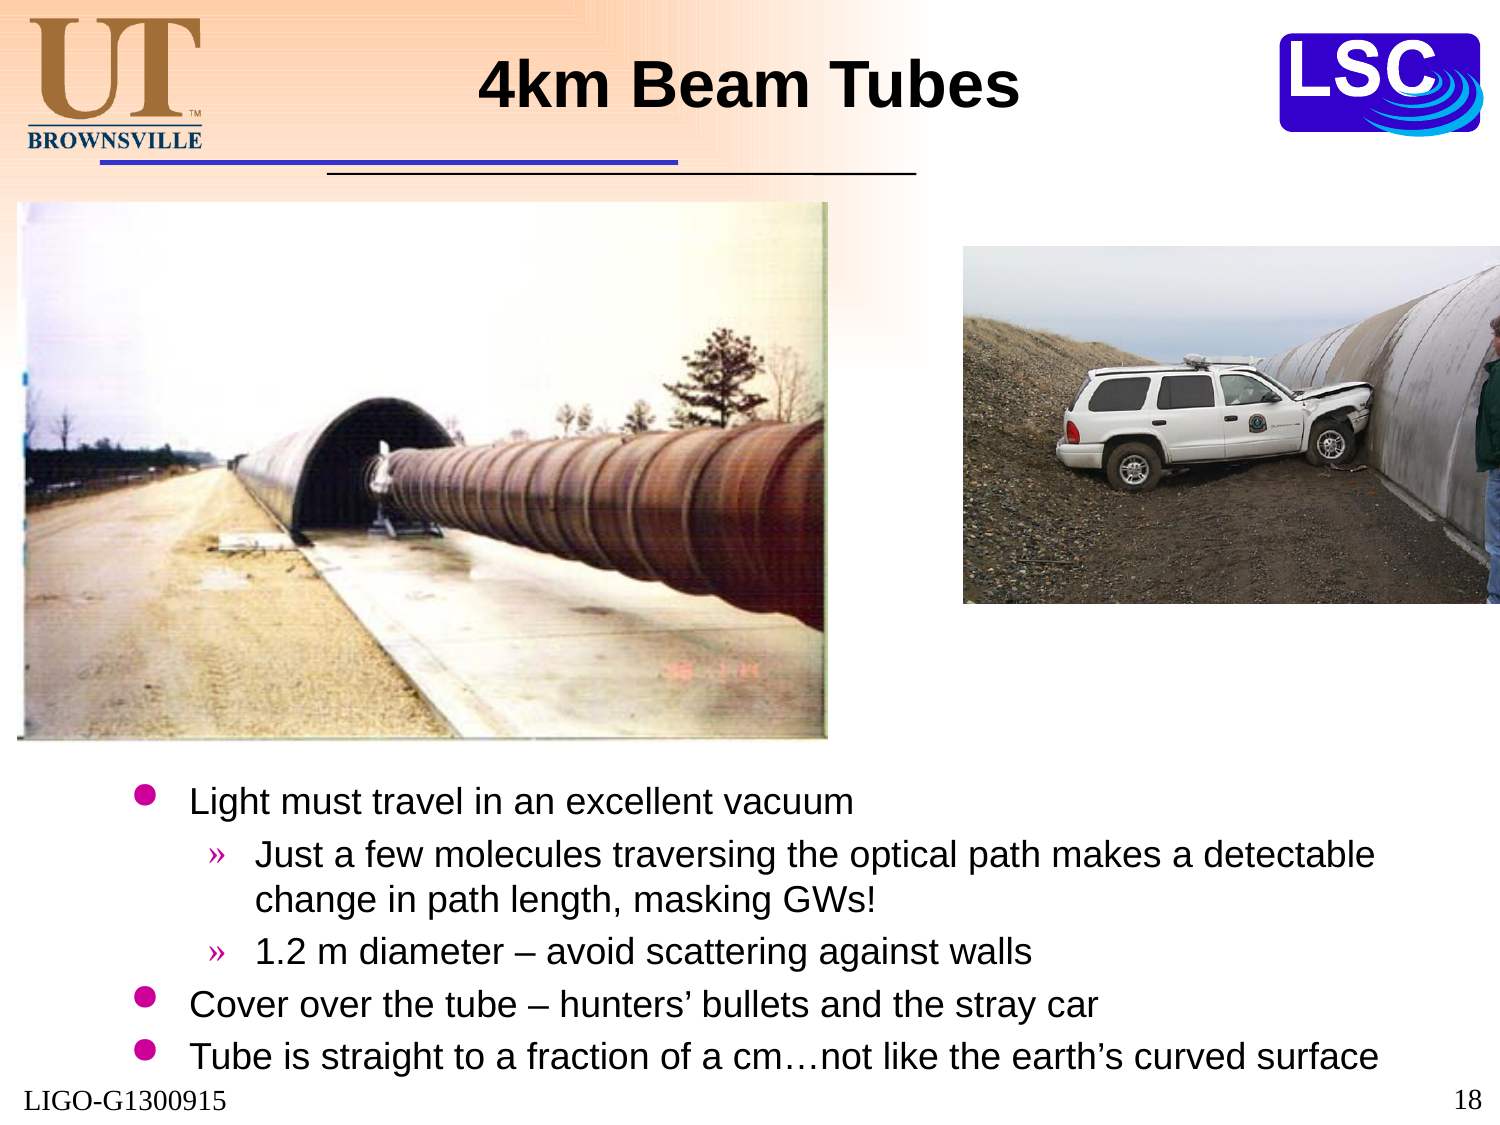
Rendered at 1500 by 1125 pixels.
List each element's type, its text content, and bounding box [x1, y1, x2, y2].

slide_number 18 [1185, 1072, 1499, 1111]
footer LIGO-G1300915 [8, 1073, 484, 1112]
picture [962, 245, 1500, 604]
text_box Light must travel in an excellent vacuum Just a few molecules traversing the optical path makes a detectable change in path length, masking GWs! 1.2 m diameter – avoid scattering against walls Cover over the tube – hunters’ bullets and the stray car Tube is straight to a fraction of a cm…not like the earth’s curved surface [117, 769, 1462, 1125]
picture [20, 14, 209, 155]
title 4km Beam Tubes [237, 12, 1263, 151]
picture [16, 201, 828, 743]
